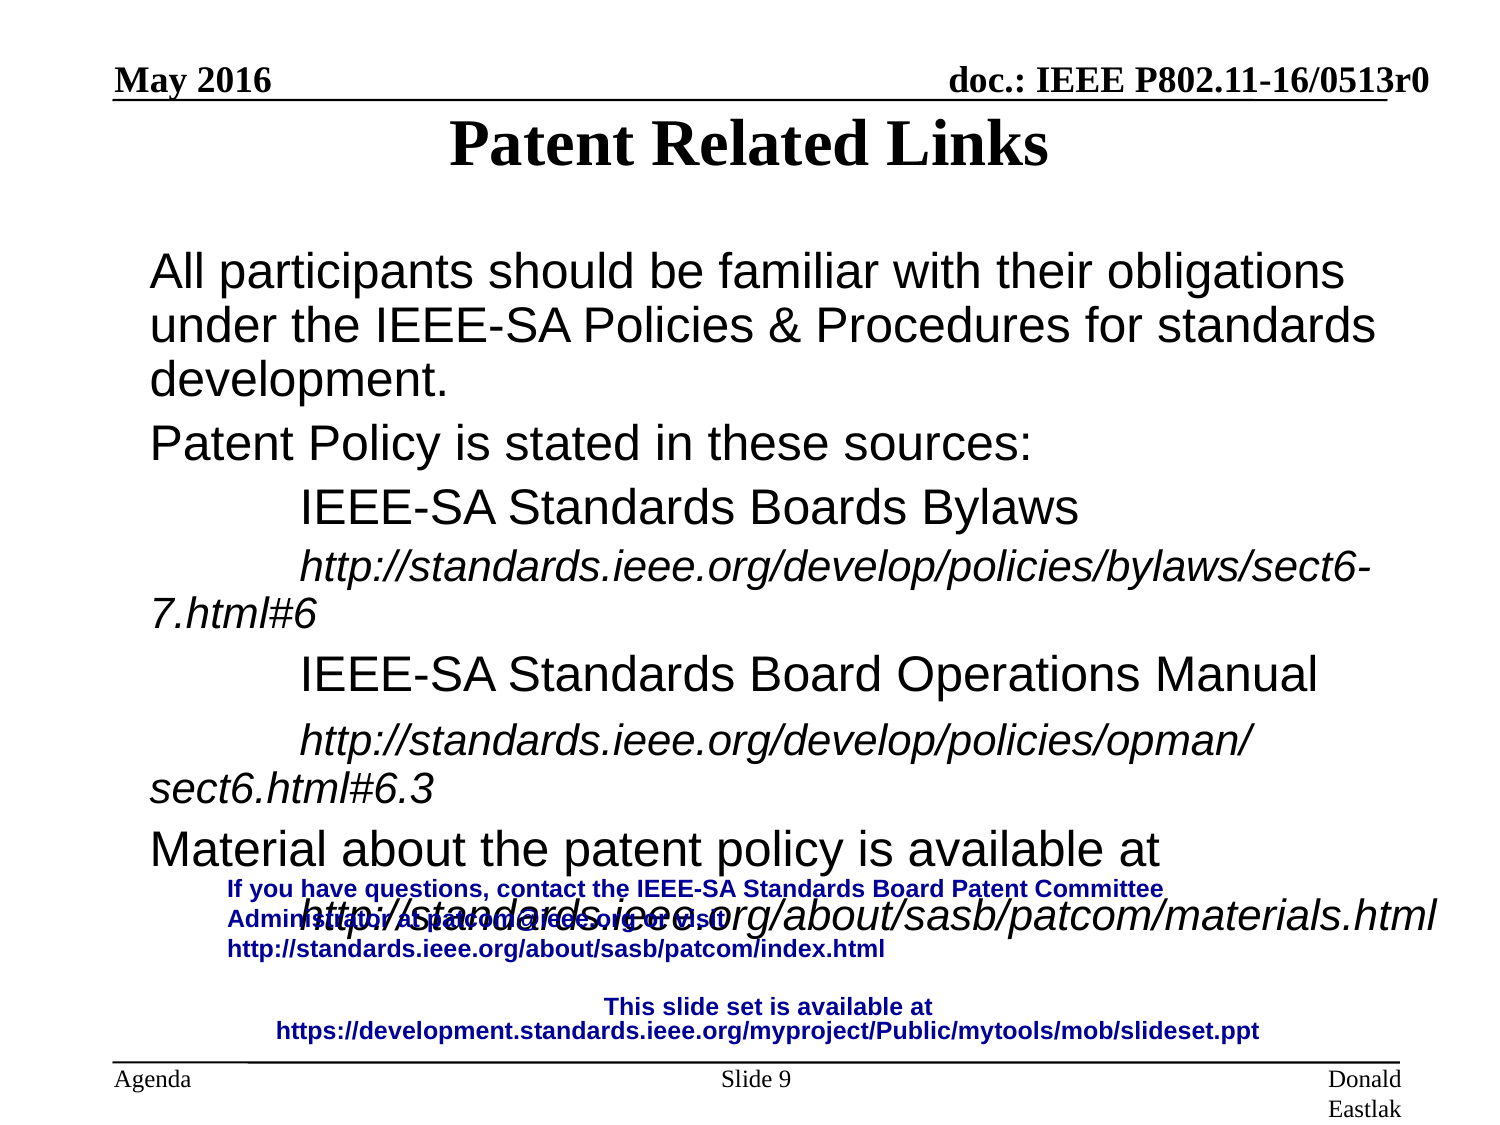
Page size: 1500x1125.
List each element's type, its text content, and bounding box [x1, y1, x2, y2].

title Patent Related Links [75, 45, 1425, 233]
slide_number Slide 9 [712, 1062, 800, 1093]
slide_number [114, 54, 290, 100]
text_box If you have questions, contact the IEEE-SA Standards Board Patent Committee Administrator at patcom@ieee.org or visit http://standards.ieee.org/about/sasb/patcom/index.html This slide set is available at https://development.standards.ieee.org/myproject/Public/mytools/mob/slideset.ppt [212, 865, 1325, 1052]
list All participants should be familiar with their obligations under the IEEE-SA Policies & Procedures for standards development. Patent Policy is stated in these sources: IEEE-SA Standards Boards Bylaws http://standards.ieee.org/develop/policies/bylaws/sect6-7.html#6 IEEE-SA Standards Board Operations Manual http://standards.ieee.org/develop/policies/opman/sect6.html#6.3 Material about the patent policy is available at http://standards.ieee.org/about/sasb/patcom/materials.html [12, 237, 1488, 875]
footer Donald Eastlake 3rd, Huawei Technologies [1325, 1062, 1402, 1093]
